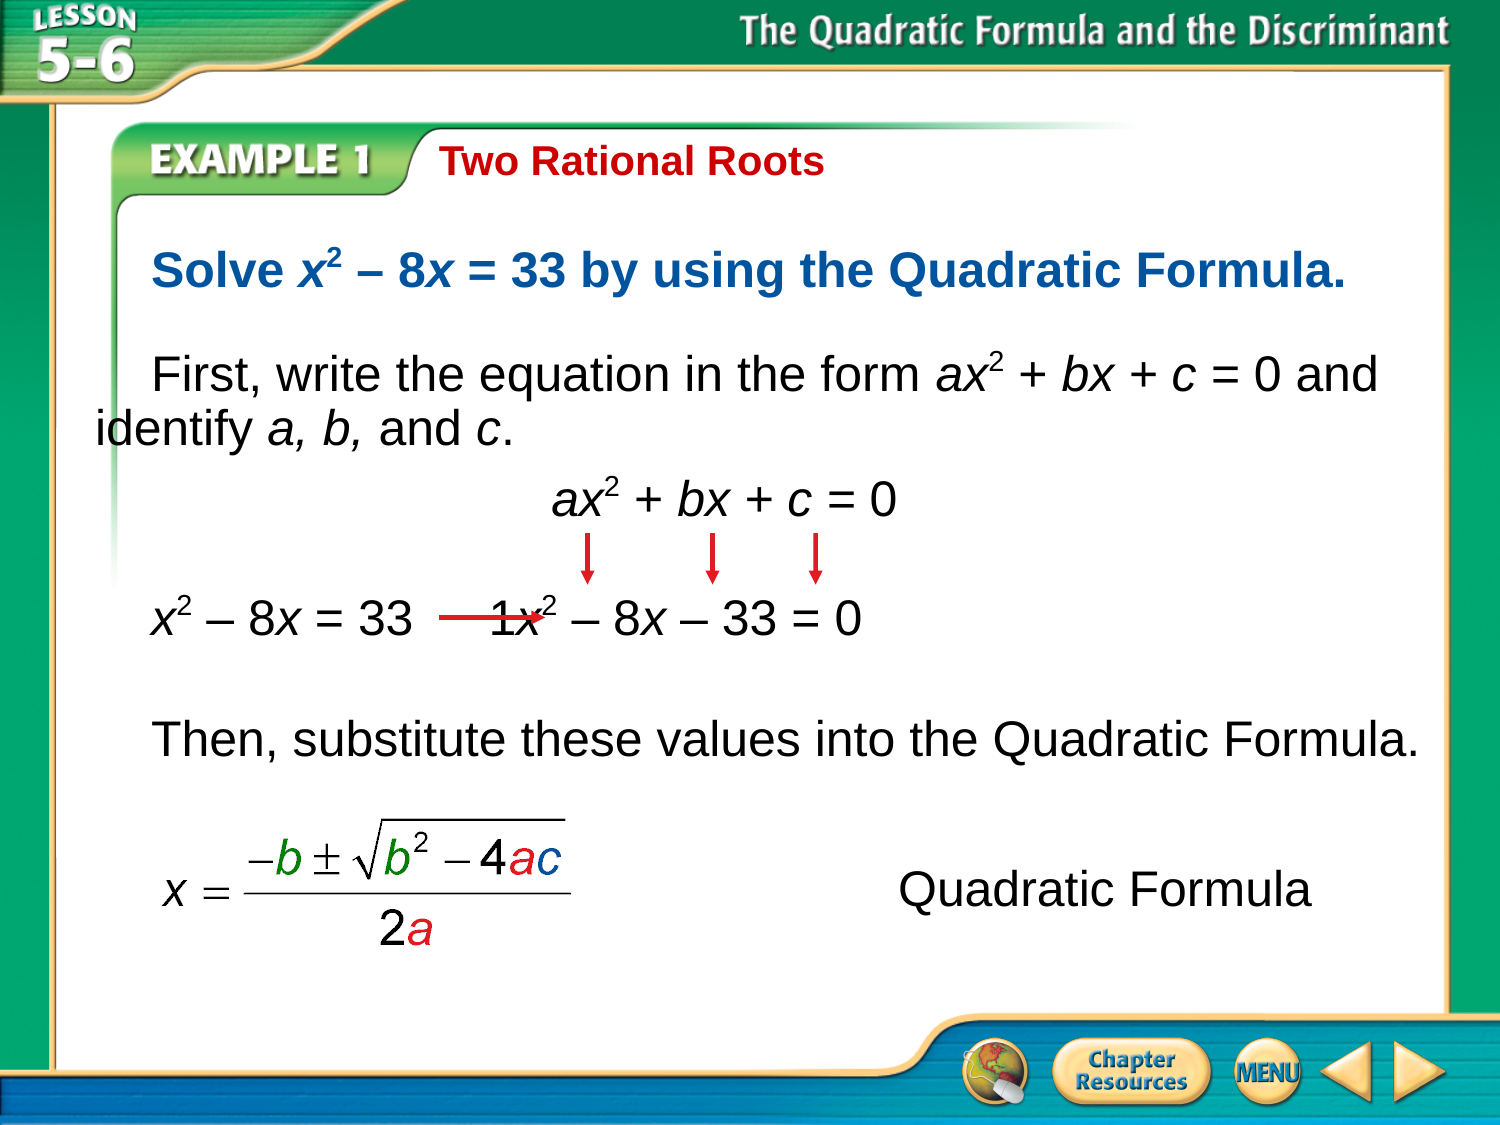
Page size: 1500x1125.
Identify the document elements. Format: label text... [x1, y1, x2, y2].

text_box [487, 465, 963, 585]
text_box Two Rational Roots [431, 126, 1413, 192]
text_box Then, substitute these values into the Quadratic Formula. [87, 705, 1463, 775]
text_box First, write the equation in the form ax2 + bx + c = 0 and identify a, b, and c. [87, 340, 1413, 464]
text_box Solve x2 – 8x = 33 by using the Quadratic Formula. [143, 237, 1408, 307]
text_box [87, 584, 1413, 661]
picture [0, 0, 1500, 1125]
text_box Quadratic Formula [890, 856, 1478, 925]
